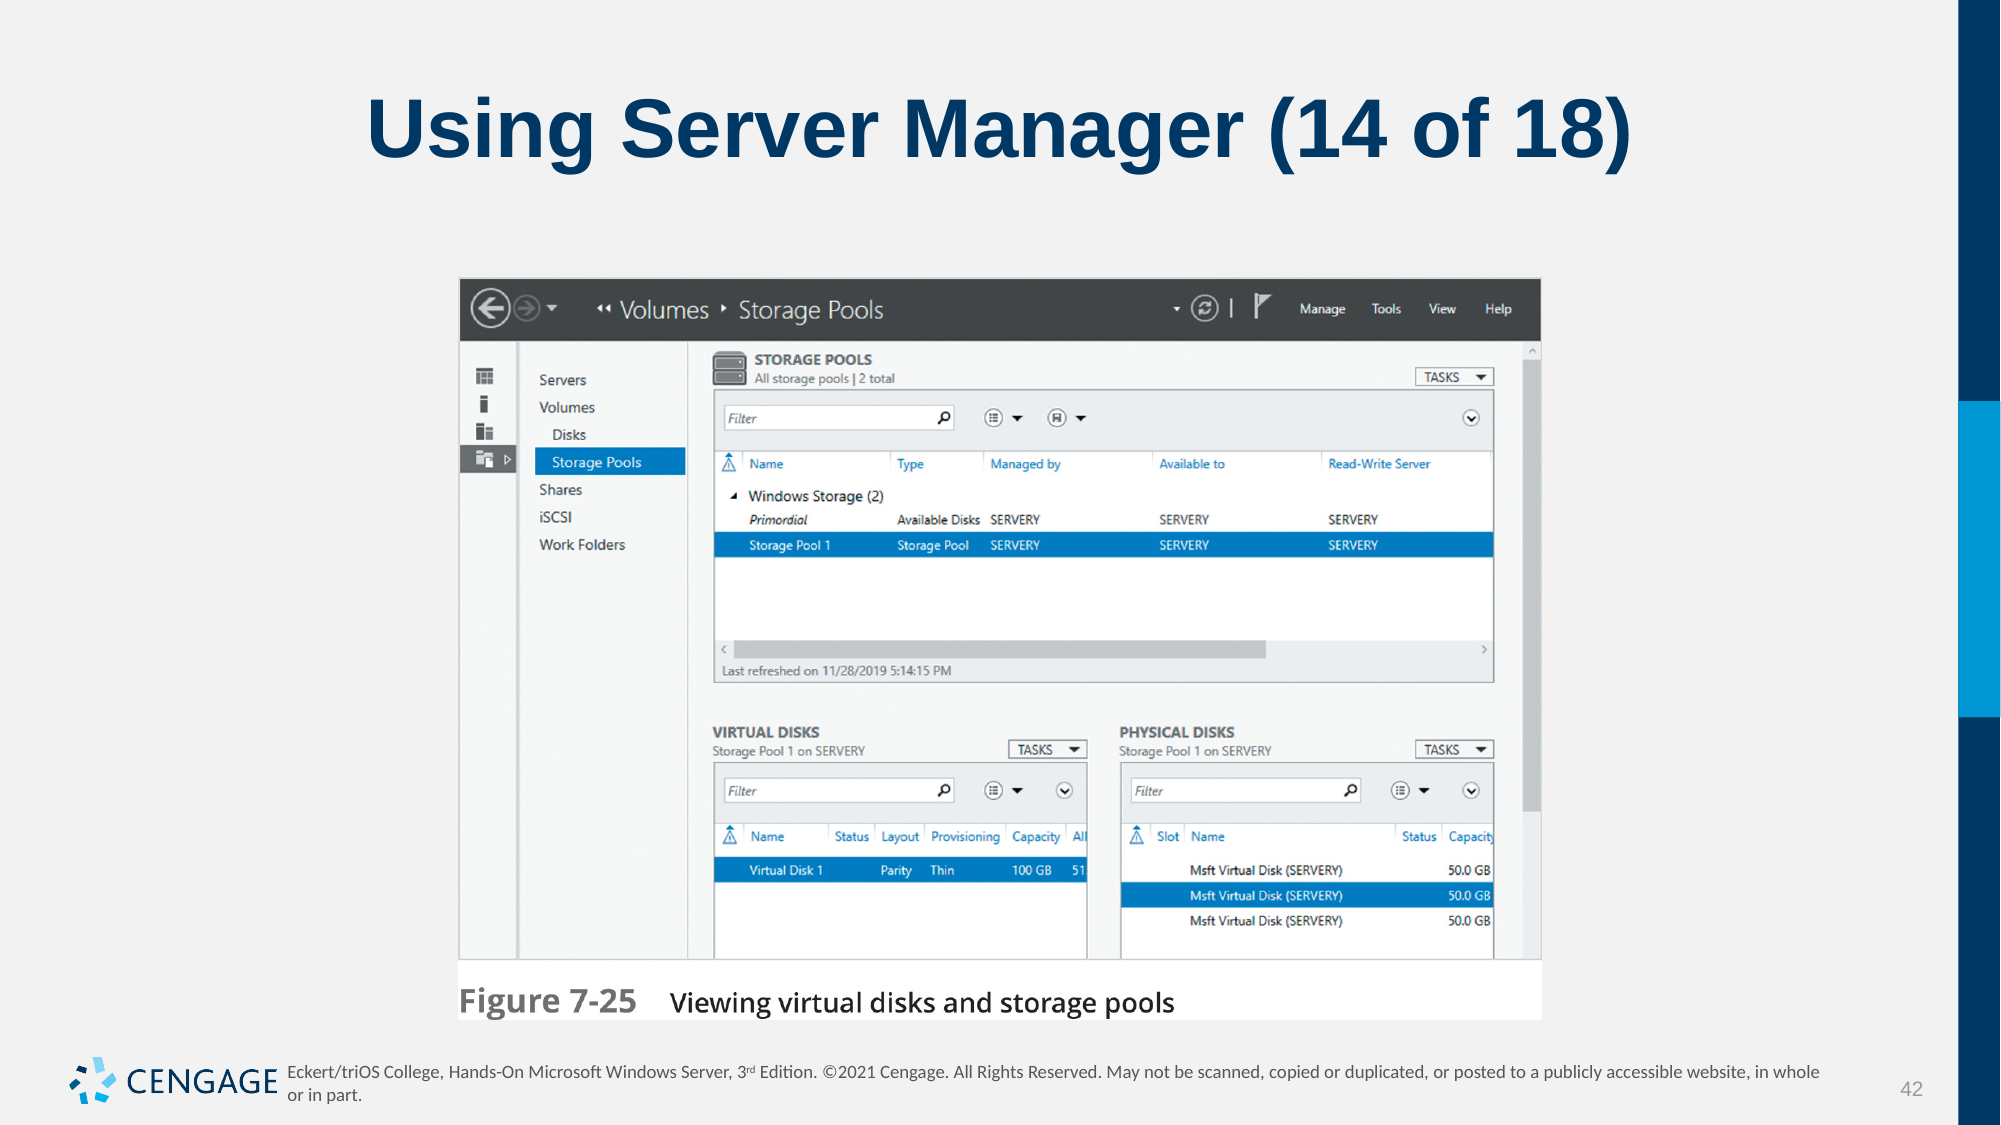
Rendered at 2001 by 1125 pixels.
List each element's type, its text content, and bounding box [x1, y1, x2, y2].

picture [69, 1057, 277, 1104]
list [458, 277, 1542, 1020]
title Using Server Manager (14 of 18) [78, 77, 1923, 278]
